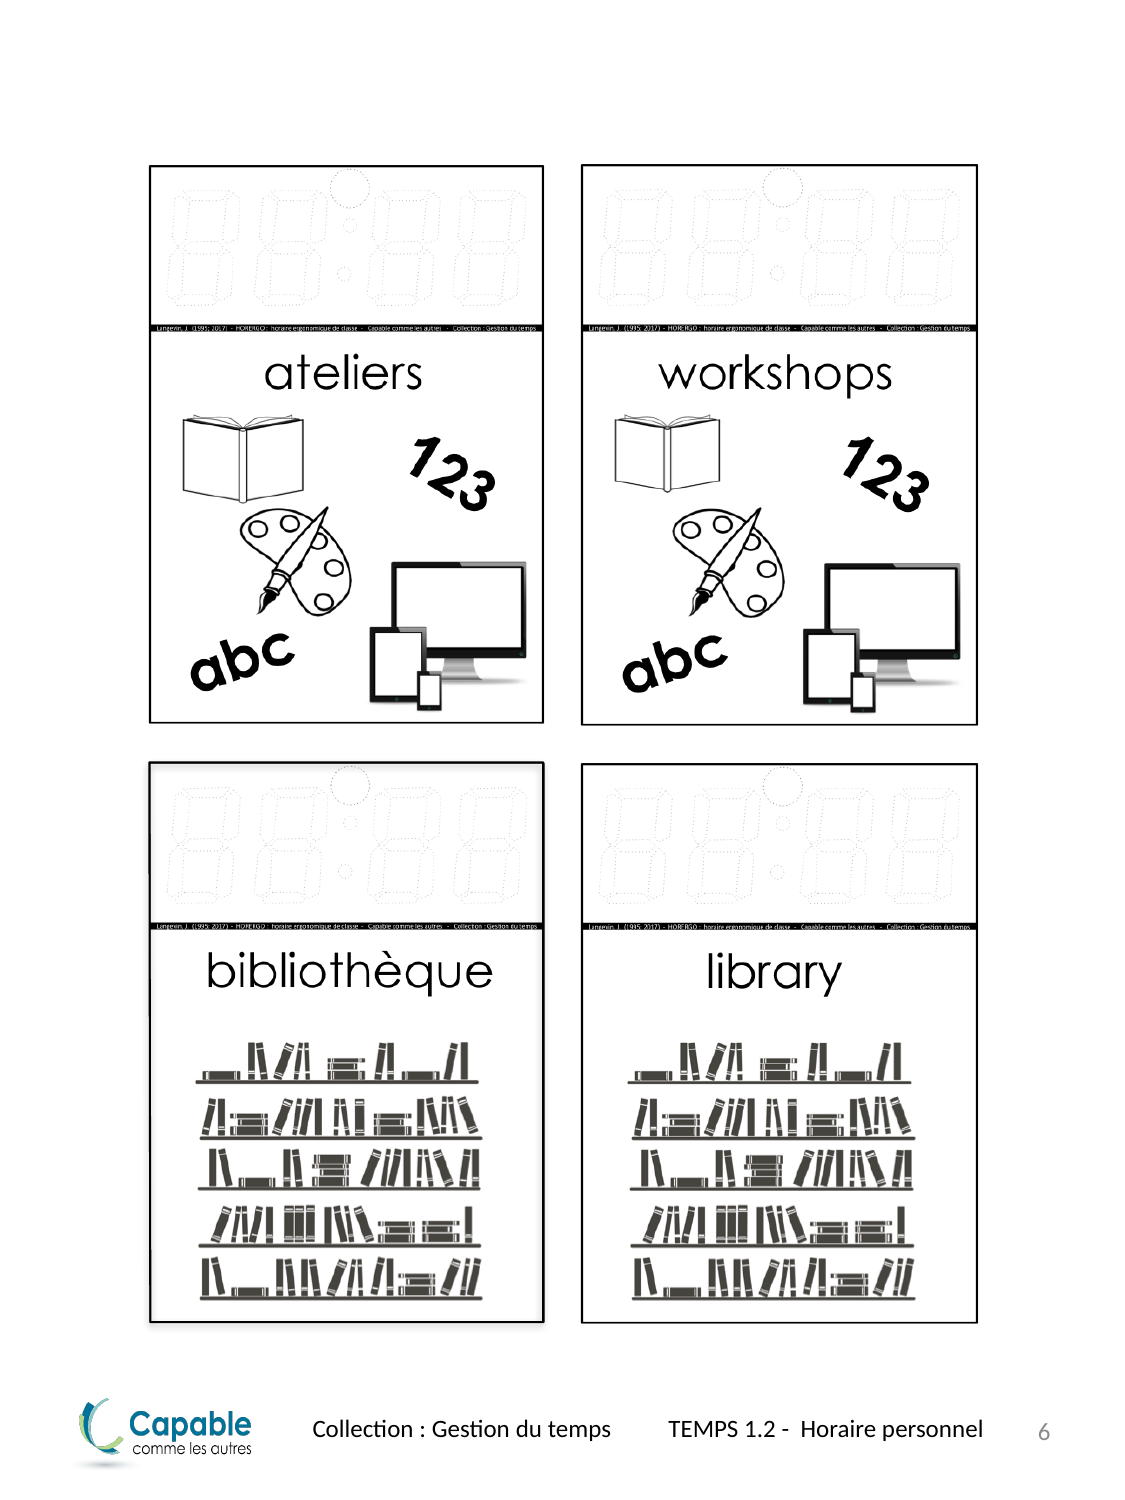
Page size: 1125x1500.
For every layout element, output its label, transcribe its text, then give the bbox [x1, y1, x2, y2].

picture [67, 1398, 251, 1471]
picture [579, 762, 979, 1324]
text_box Collection : Gestion du temps TEMPS 1.2 - Horaire personnel [297, 1405, 1001, 1451]
picture [148, 164, 545, 724]
picture [579, 163, 979, 726]
slide_number 6 [803, 1390, 1066, 1471]
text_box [149, 762, 547, 1323]
